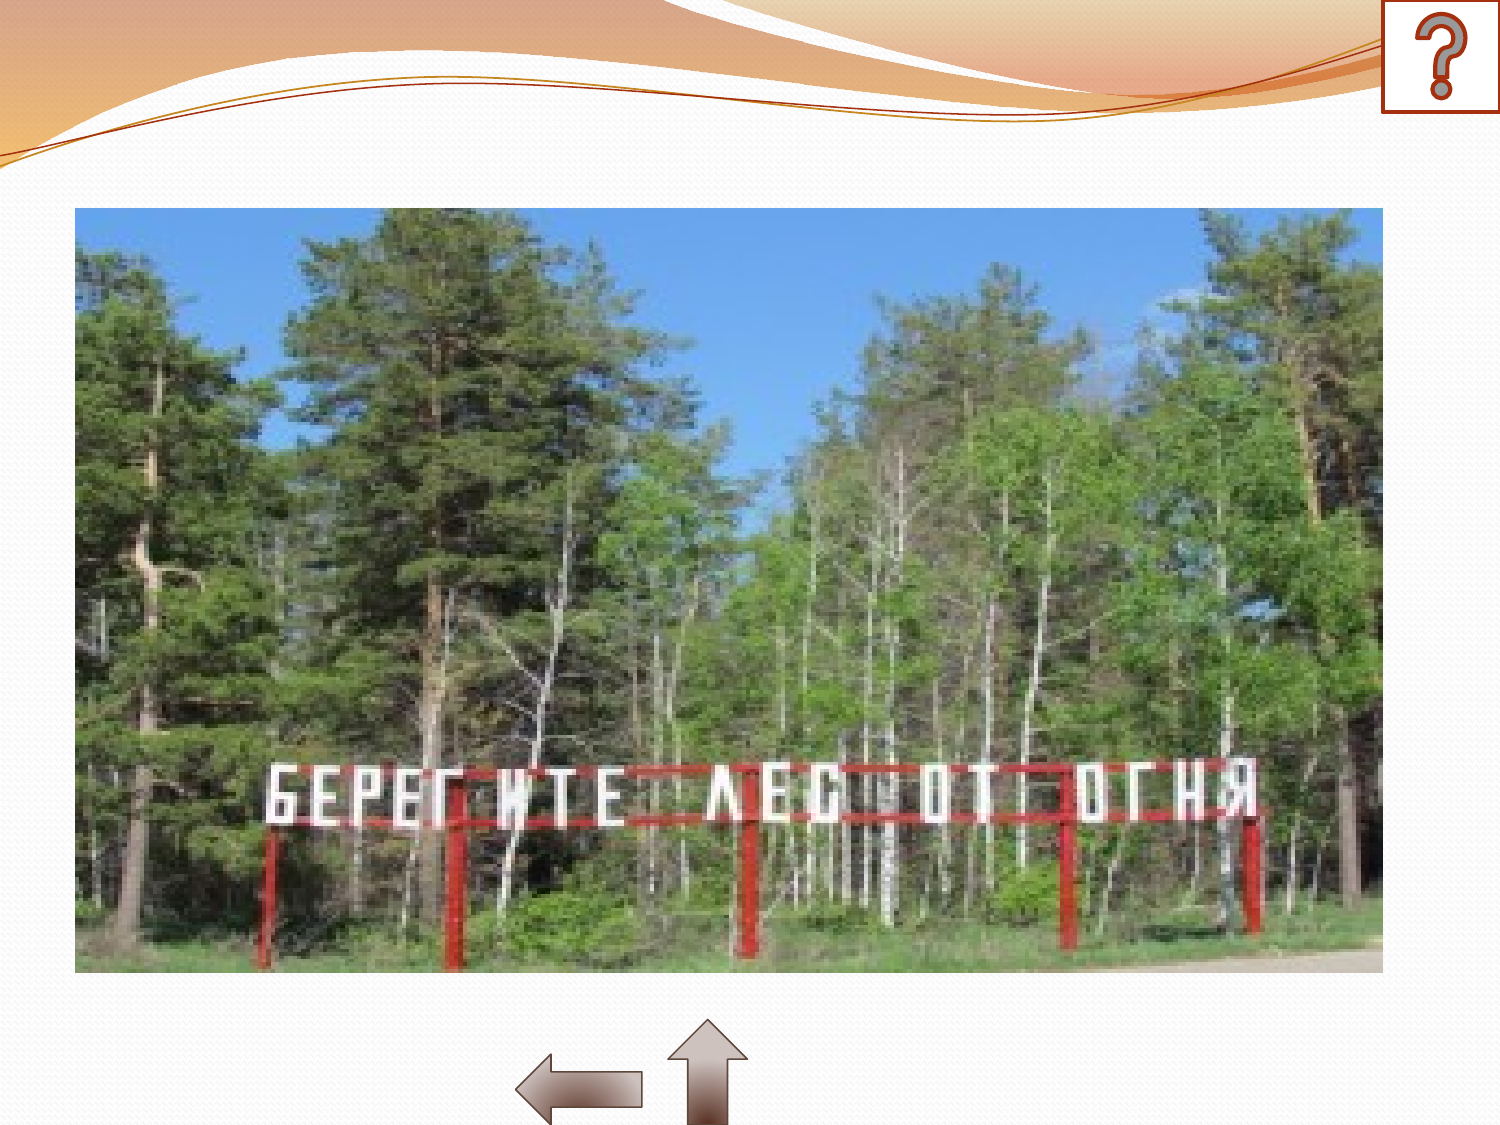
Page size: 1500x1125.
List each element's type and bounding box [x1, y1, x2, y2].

list [74, 207, 1383, 973]
text_box [1381, 0, 1500, 114]
text_box [667, 1018, 749, 1125]
text_box [515, 1053, 643, 1125]
